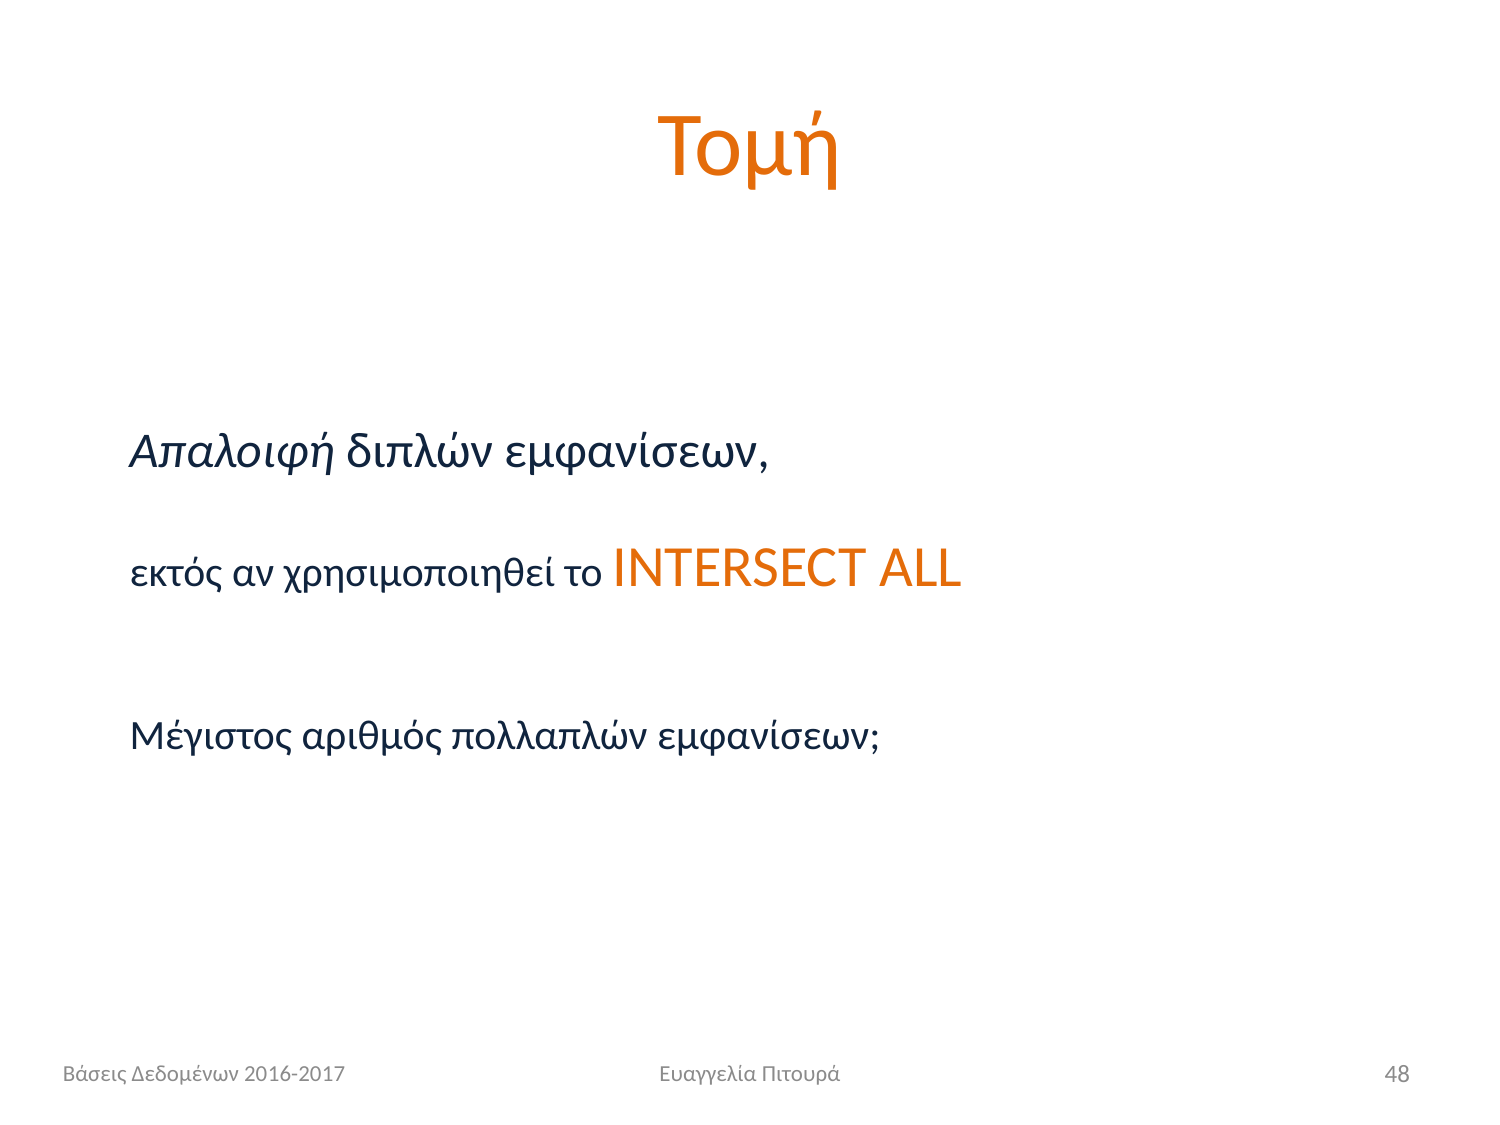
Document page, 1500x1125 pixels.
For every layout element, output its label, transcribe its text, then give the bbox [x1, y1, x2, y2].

slide_number 48 [1074, 1042, 1425, 1103]
text_box Βάσεις Δεδομένων 2016-2017 [47, 1042, 398, 1103]
footer Ευαγγελία Πιτουρά [512, 1042, 988, 1103]
title Τομή [75, 45, 1425, 233]
text_box Απαλοιφή διπλών εμφανίσεων, εκτός αν χρησιμοποιηθεί το INTERSECT ALL Μέγιστος αριθμός πολλαπλών εμφανίσεων; [114, 410, 1367, 766]
